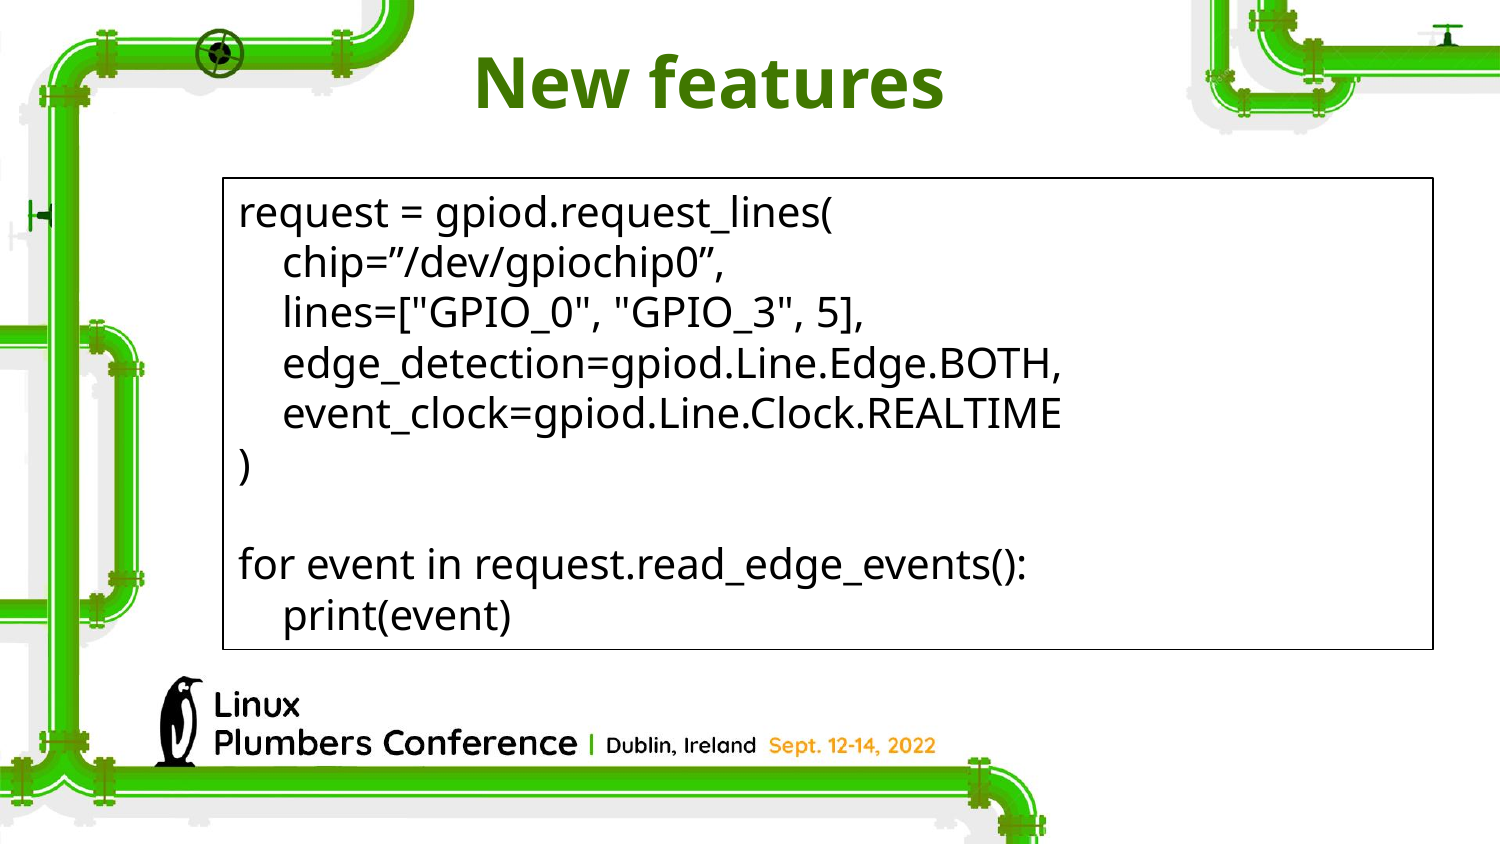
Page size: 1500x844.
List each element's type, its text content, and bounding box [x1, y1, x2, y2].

text_box request = gpiod.request_lines( chip=”/dev/gpiochip0”, lines=["GPIO_0", "GPIO_3", 5], edge_detection=gpiod.Line.Edge.BOTH, event_clock=gpiod.Line.Clock.REALTIME ) for event in request.read_edge_events(): print(event) [223, 177, 1434, 650]
text_box New features [0, 11, 1459, 126]
picture [0, 0, 1500, 844]
